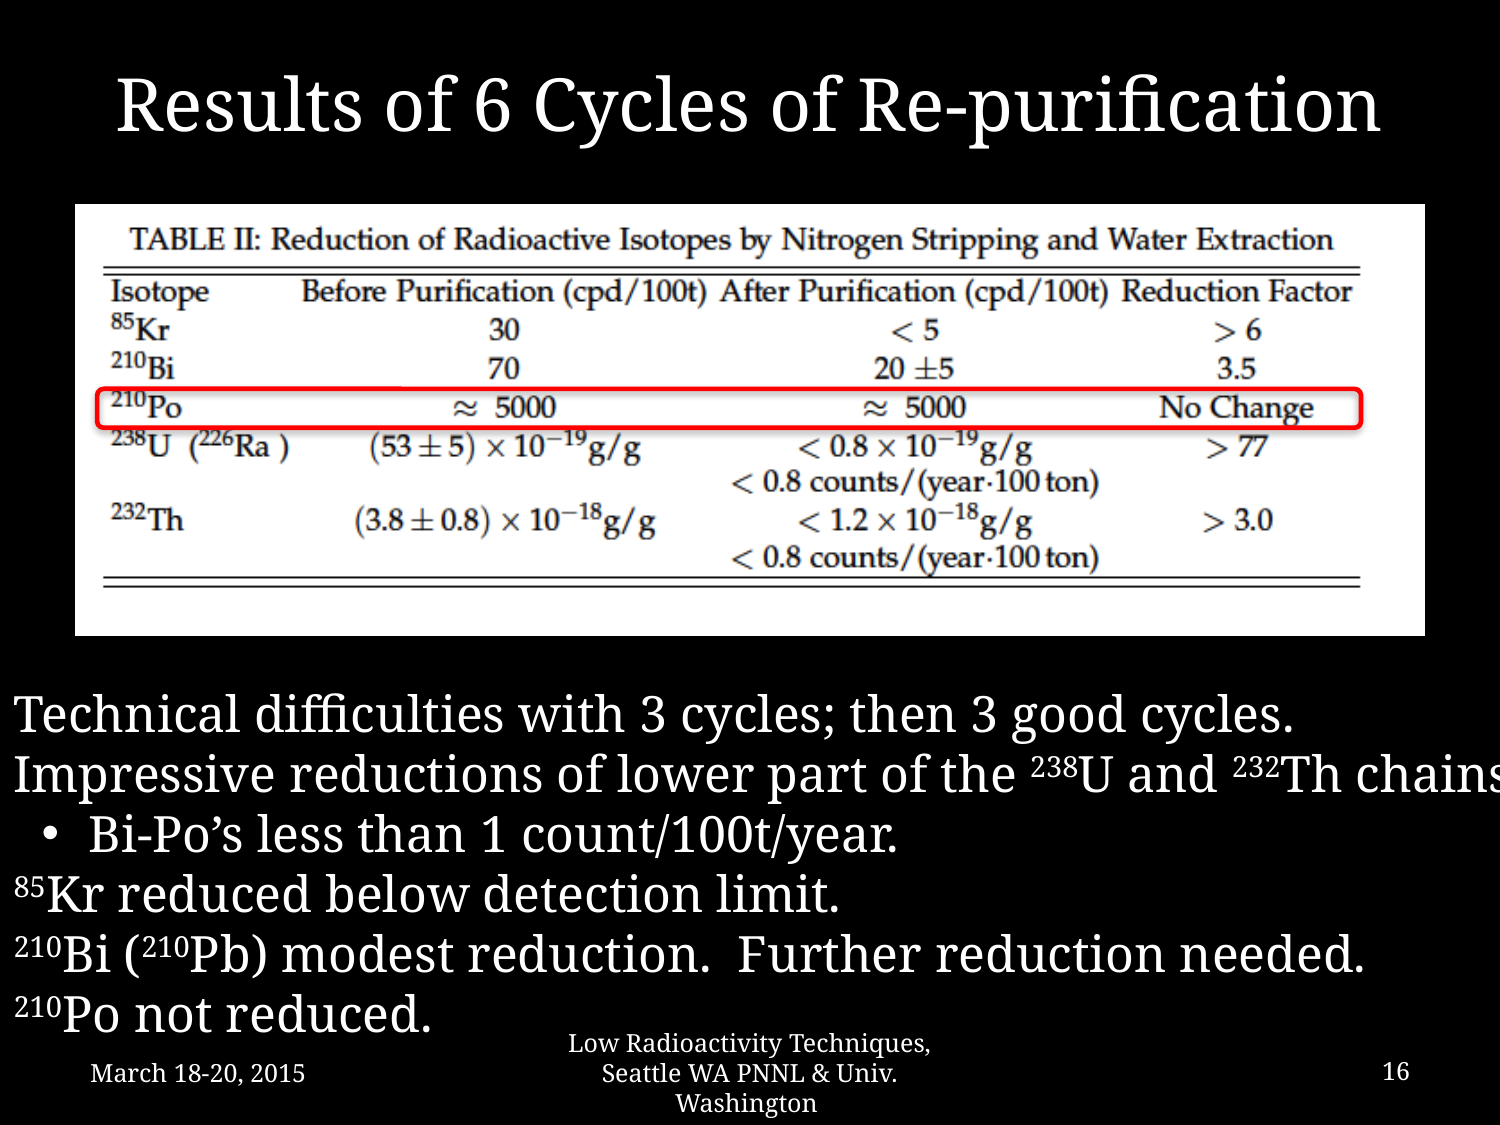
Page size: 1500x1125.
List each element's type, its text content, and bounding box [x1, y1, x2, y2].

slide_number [75, 1050, 425, 1103]
text_box Technical difficulties with 3 cycles; then 3 good cycles. Impressive reductions of lower part of the 238U and 232Th chains. Bi-Po’s less than 1 count/100t/year. 85Kr reduced below detection limit. 210Bi (210Pb) modest reduction. Further reduction needed. 210Po not reduced. [0, 674, 1500, 1050]
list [74, 188, 1426, 659]
slide_number 16 [1074, 1050, 1425, 1103]
footer Low Radioactivity Techniques, Seattle WA PNNL & Univ. Washington [512, 1050, 988, 1103]
title Results of 6 Cycles of Re-purification [75, 22, 1425, 181]
